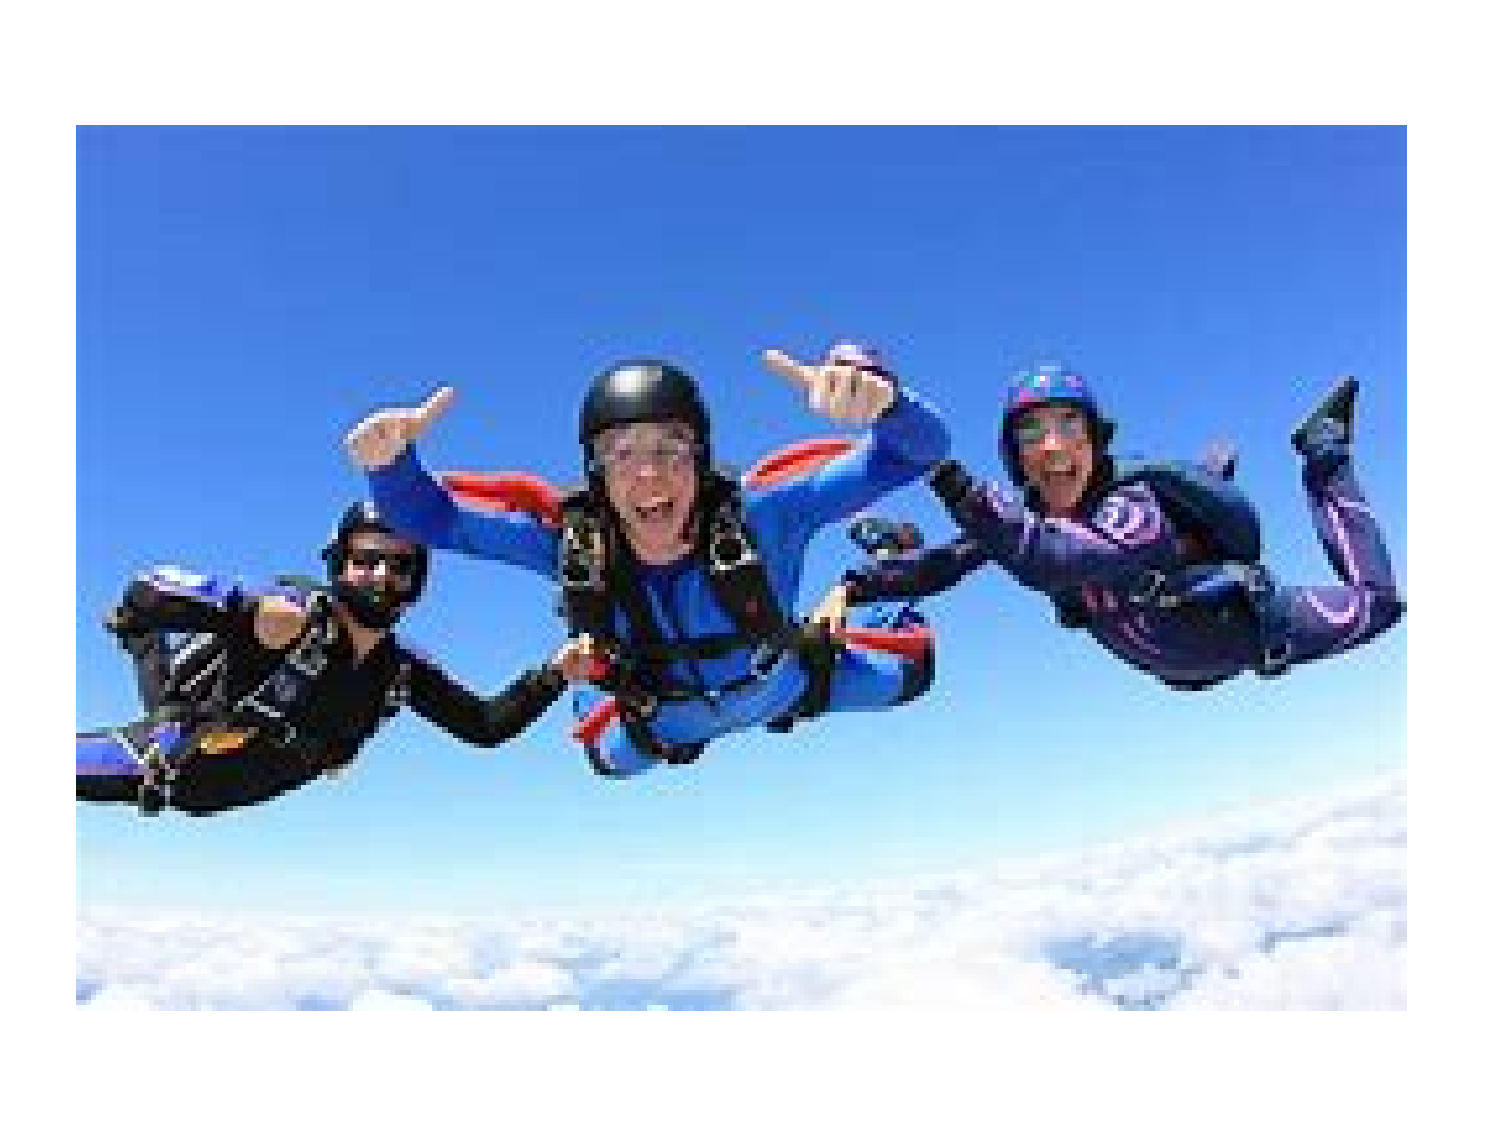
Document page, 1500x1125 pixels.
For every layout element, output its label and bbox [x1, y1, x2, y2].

picture [76, 125, 1408, 1011]
